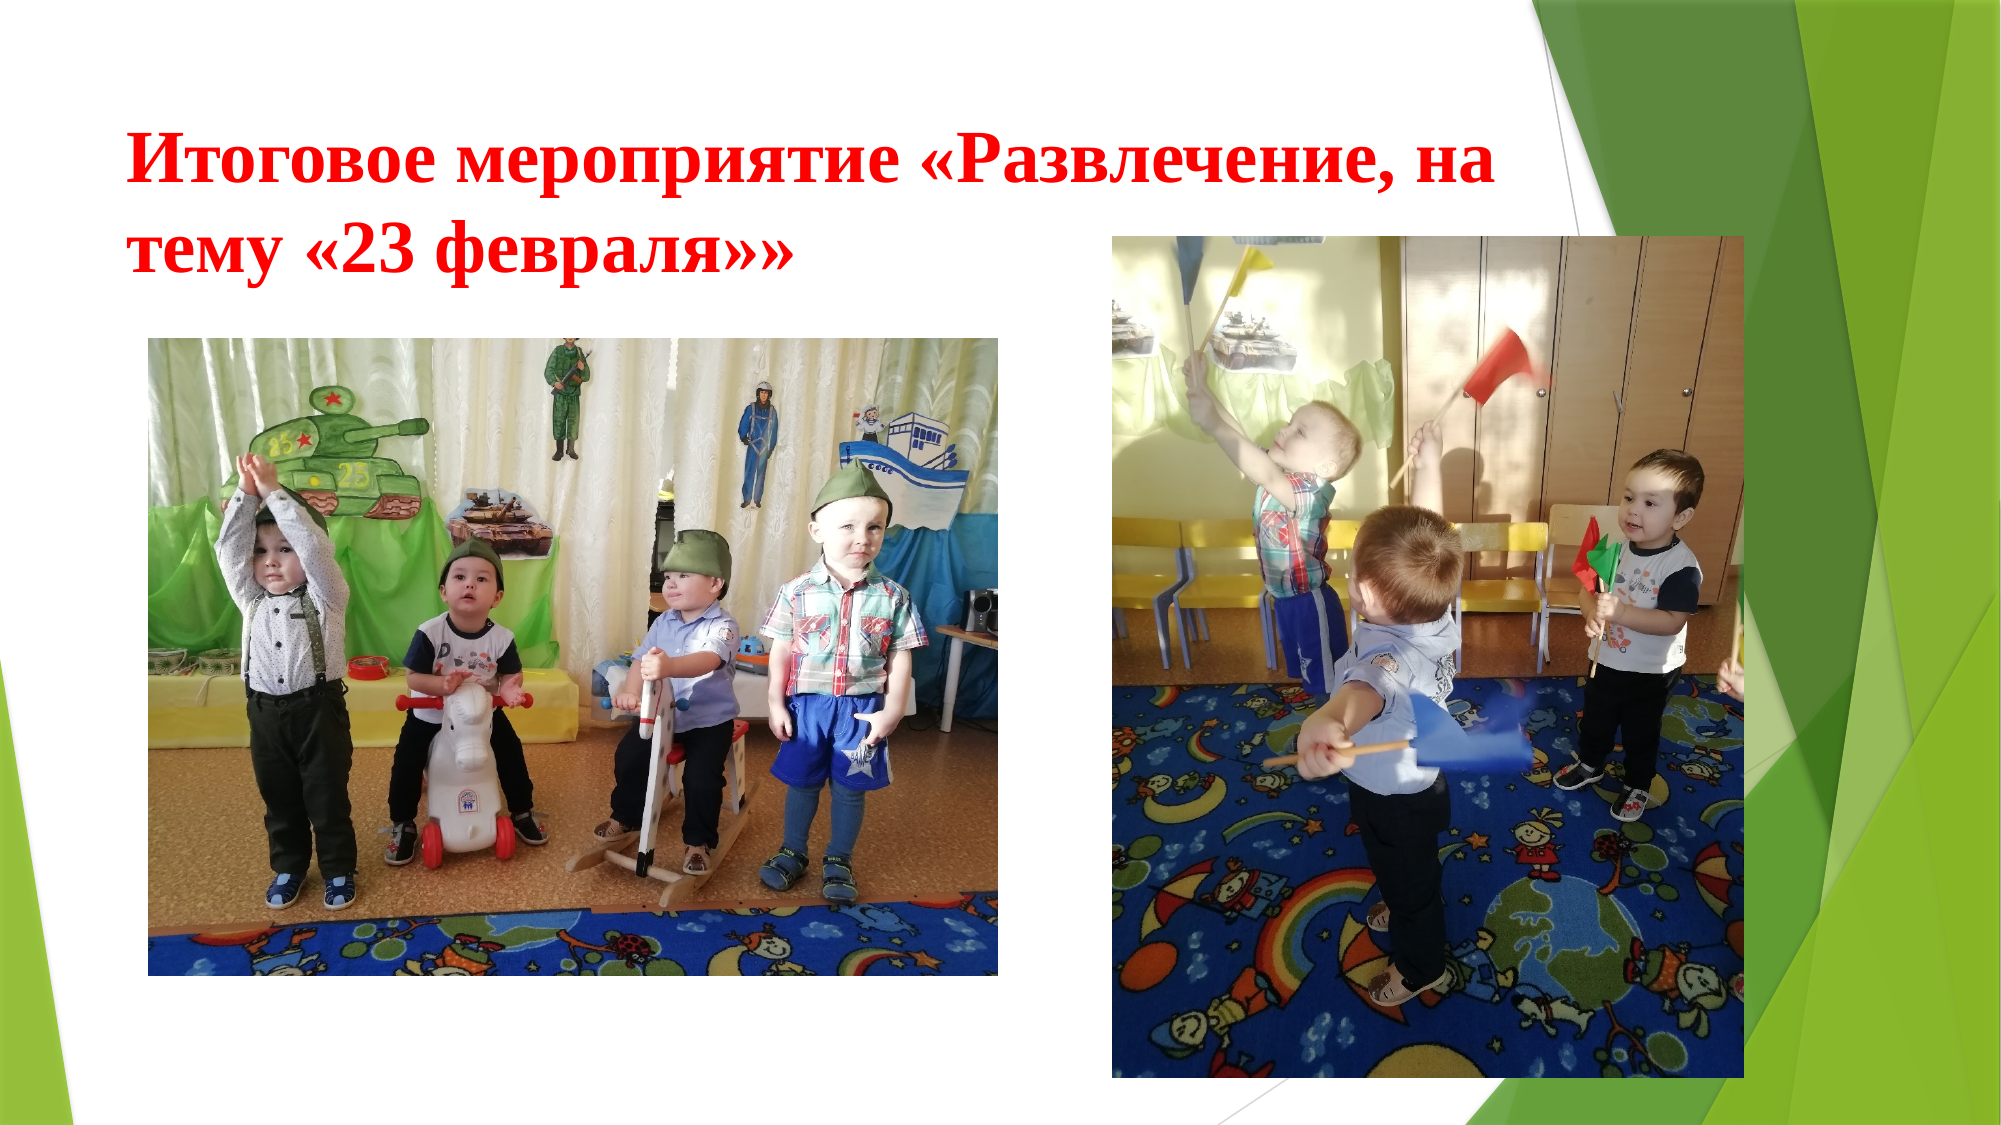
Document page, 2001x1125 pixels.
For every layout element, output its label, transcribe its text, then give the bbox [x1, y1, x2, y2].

title Итоговое мероприятие «Развлечение, на тему «23 февраля»» [111, 99, 1522, 317]
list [148, 337, 999, 976]
picture [1111, 235, 1744, 1078]
